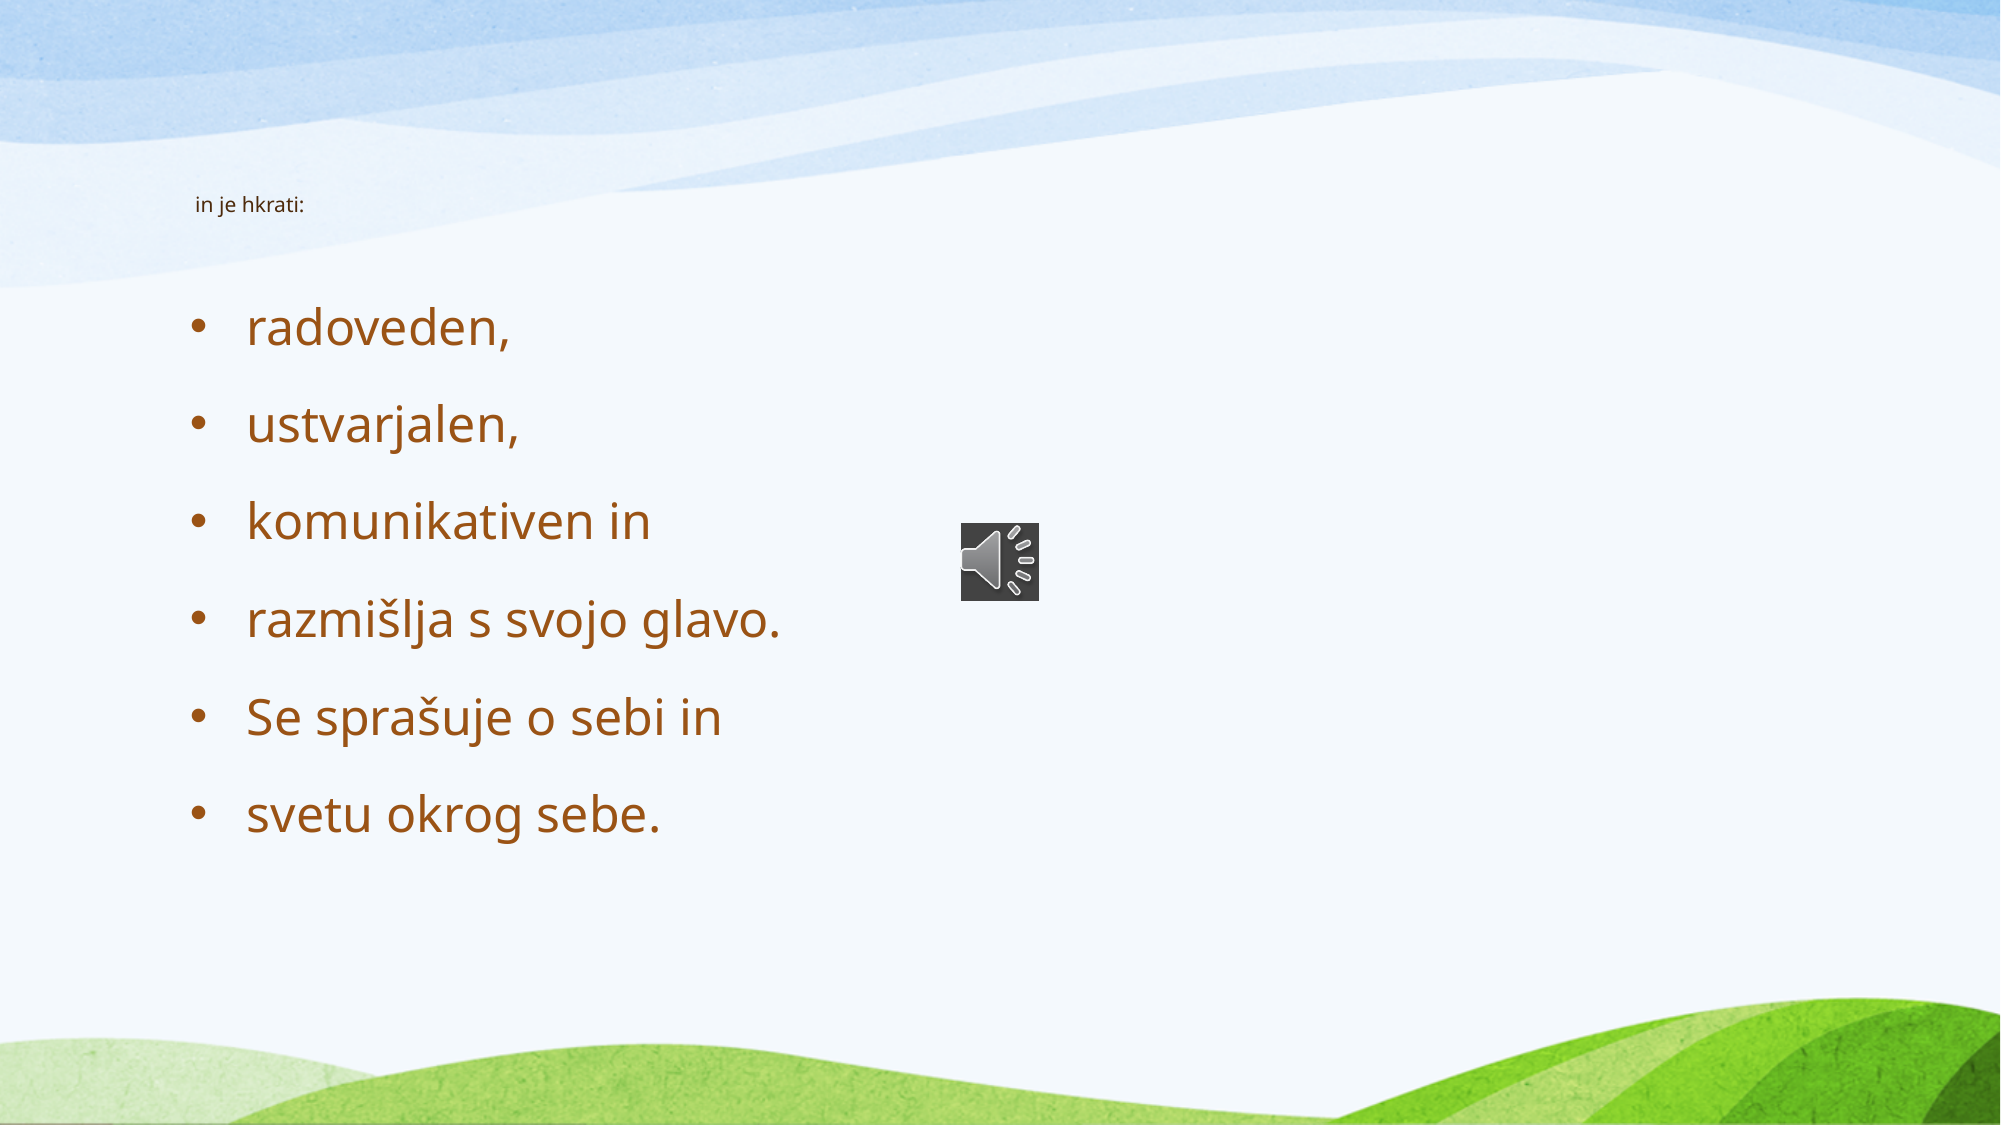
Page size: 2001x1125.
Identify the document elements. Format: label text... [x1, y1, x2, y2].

picture [0, 0, 2001, 1125]
title in je hkrati: [174, 50, 1825, 250]
list radoveden, ustvarjalen, komunikativen in razmišlja s svojo glavo. Se sprašuje o sebi in svetu okrog sebe. [174, 287, 1825, 982]
